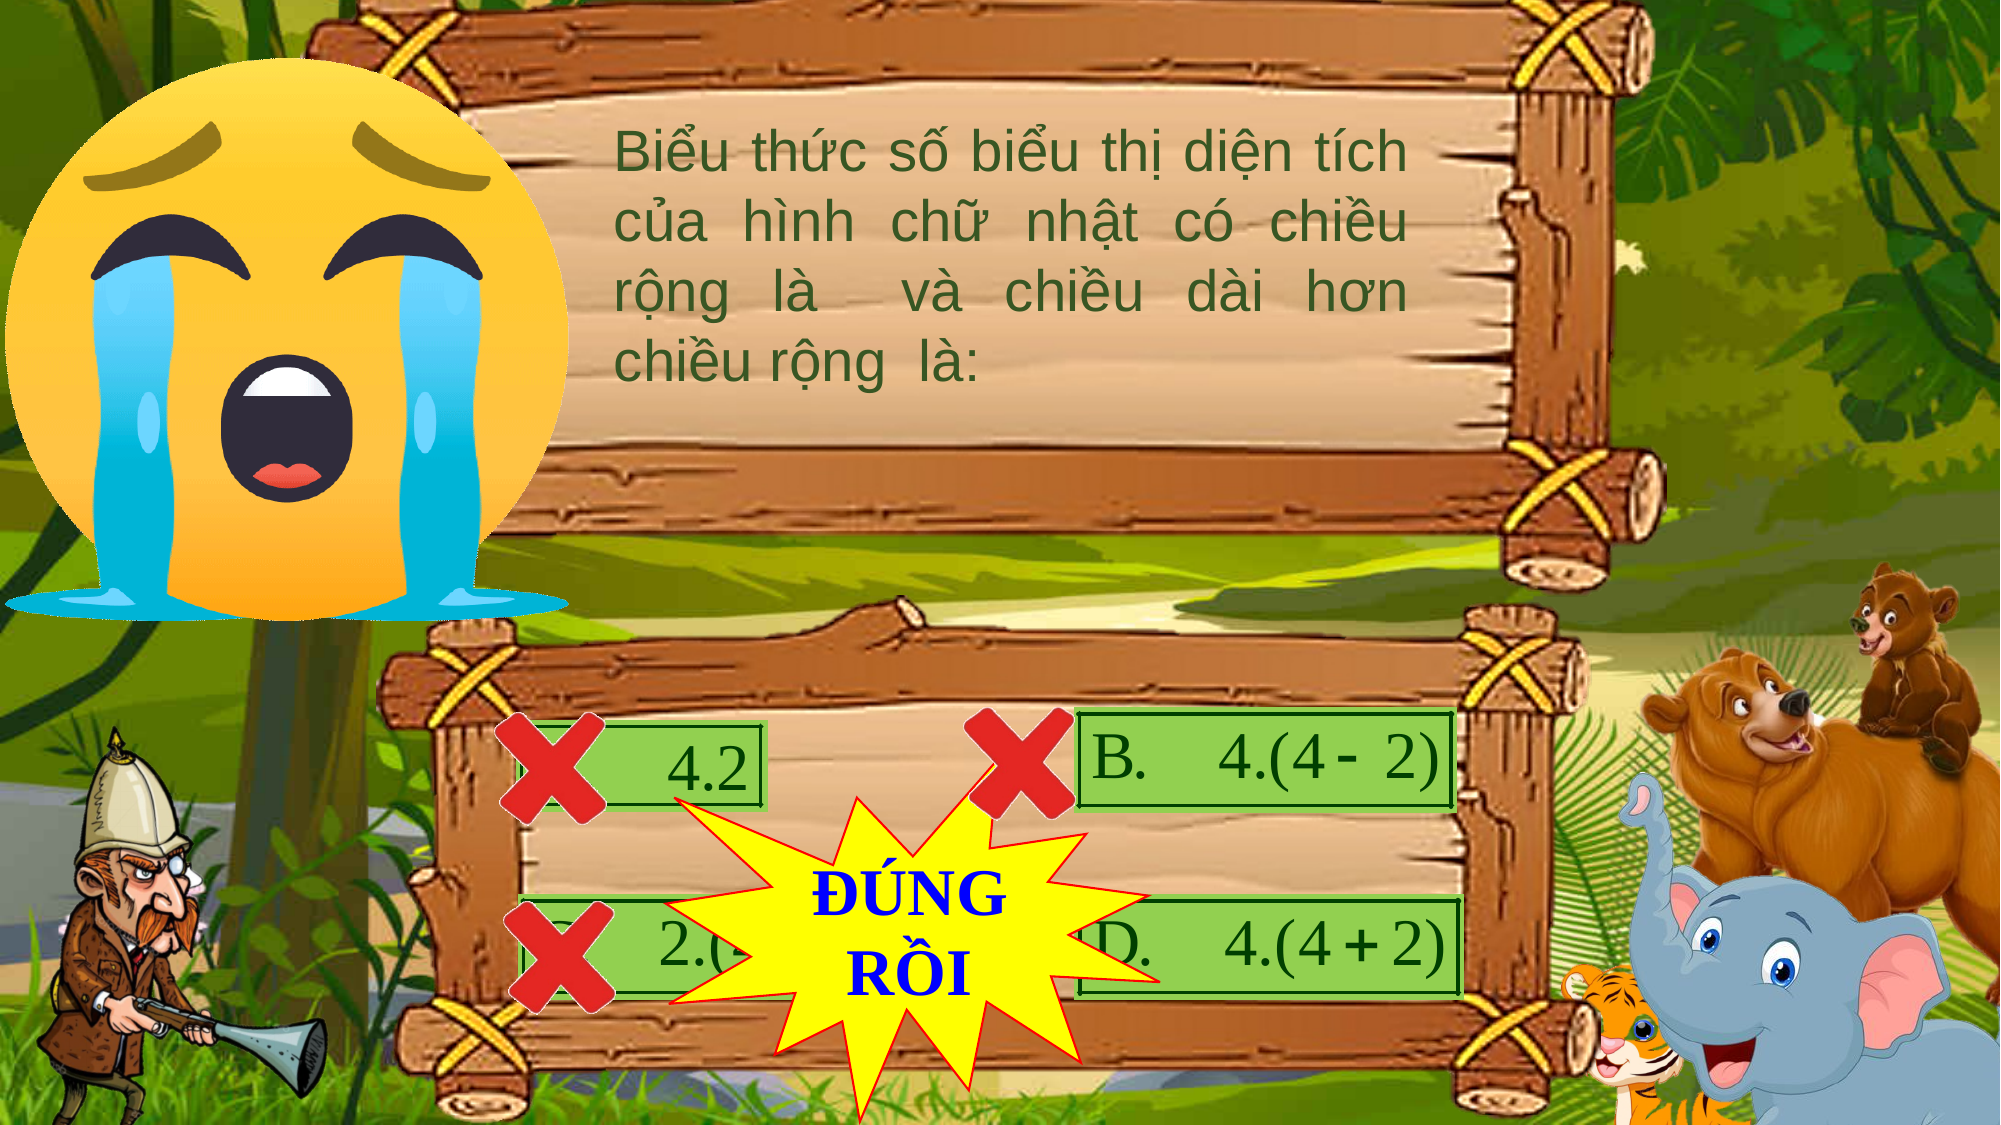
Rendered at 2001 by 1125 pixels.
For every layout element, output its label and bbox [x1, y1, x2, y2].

text_box [622, 894, 898, 1001]
picture [0, 0, 2000, 1125]
text_box [613, 719, 768, 812]
text_box [1082, 707, 1457, 814]
text_box [1074, 894, 1464, 1001]
